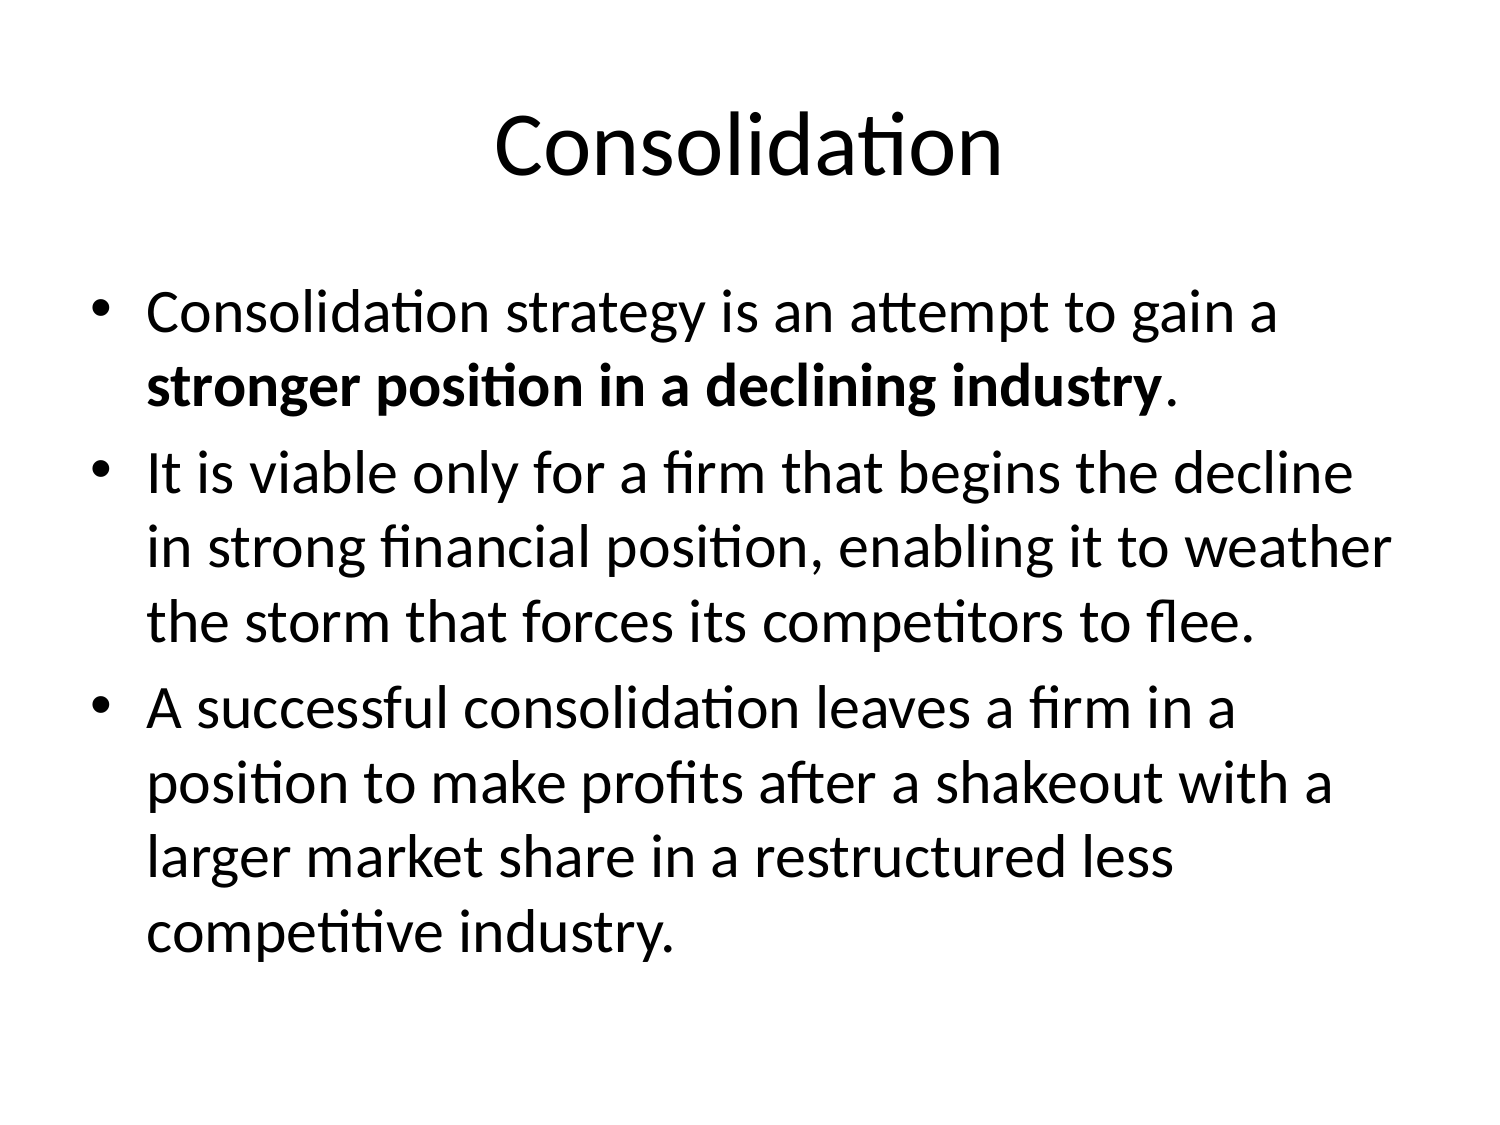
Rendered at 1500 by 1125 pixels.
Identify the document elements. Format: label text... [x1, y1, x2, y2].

list Consolidation strategy is an attempt to gain a stronger position in a declining industry. It is viable only for a firm that begins the decline in strong financial position, enabling it to weather the storm that forces its competitors to flee. A successful consolidation leaves a firm in a position to make profits after a shakeout with a larger market share in a restructured less competitive industry. [75, 262, 1425, 1005]
title Consolidation [75, 45, 1425, 233]
